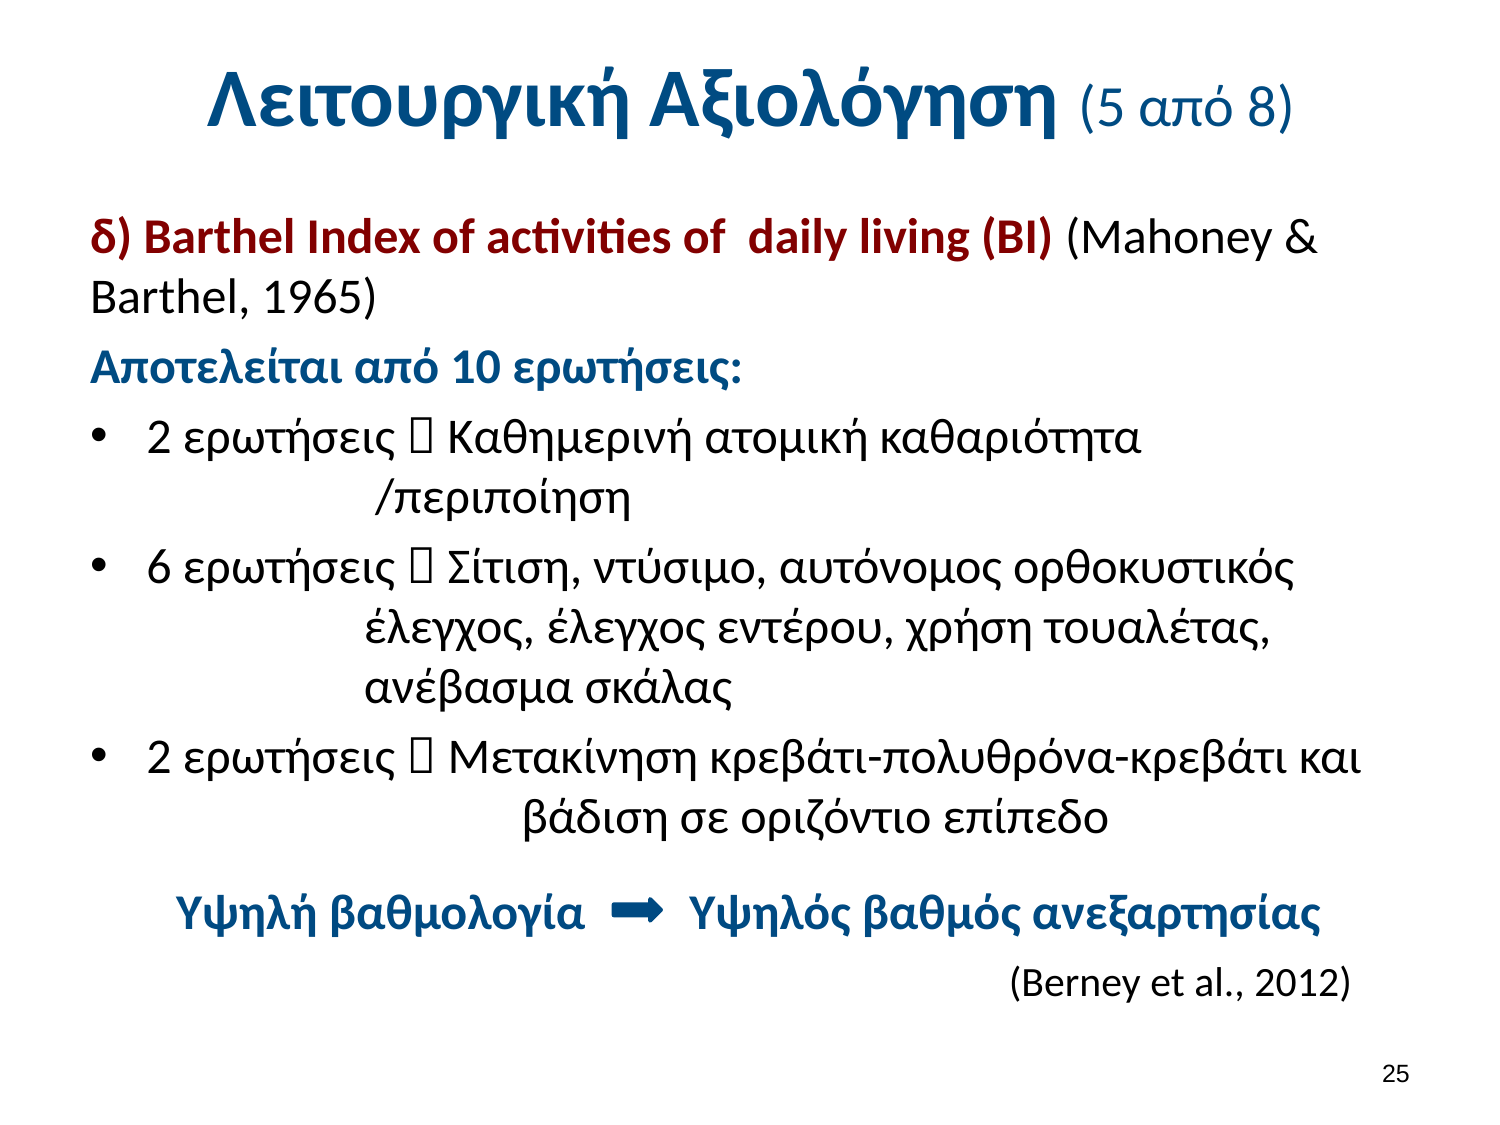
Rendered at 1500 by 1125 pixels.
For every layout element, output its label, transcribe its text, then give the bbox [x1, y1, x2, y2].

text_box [159, 871, 1339, 948]
list δ) Barthel Ιndex of activities of daily living (BI) (Mahoney & Barthel, 1965) Αποτελείται από 10 ερωτήσεις: 2 ερωτήσεις  Καθημερινή ατομική καθαριότητα /περιποίηση 6 ερωτήσεις  Σίτιση, ντύσιμο, αυτόνομος ορθοκυστικός έλεγχος, έλεγχος εντέρου, χρήση τουαλέτας, ανέβασμα σκάλας 2 ερωτήσεις  Μετακίνηση κρεβάτι-πολυθρόνα-κρεβάτι και βάδιση σε οριζόντιο επίπεδο [75, 196, 1425, 1024]
slide_number 24 [1074, 1042, 1425, 1103]
title Λειτουργική Αξιολόγηση (5 από 8) [76, 19, 1427, 169]
text_box (Berney et al., 2012) [993, 947, 1368, 1013]
